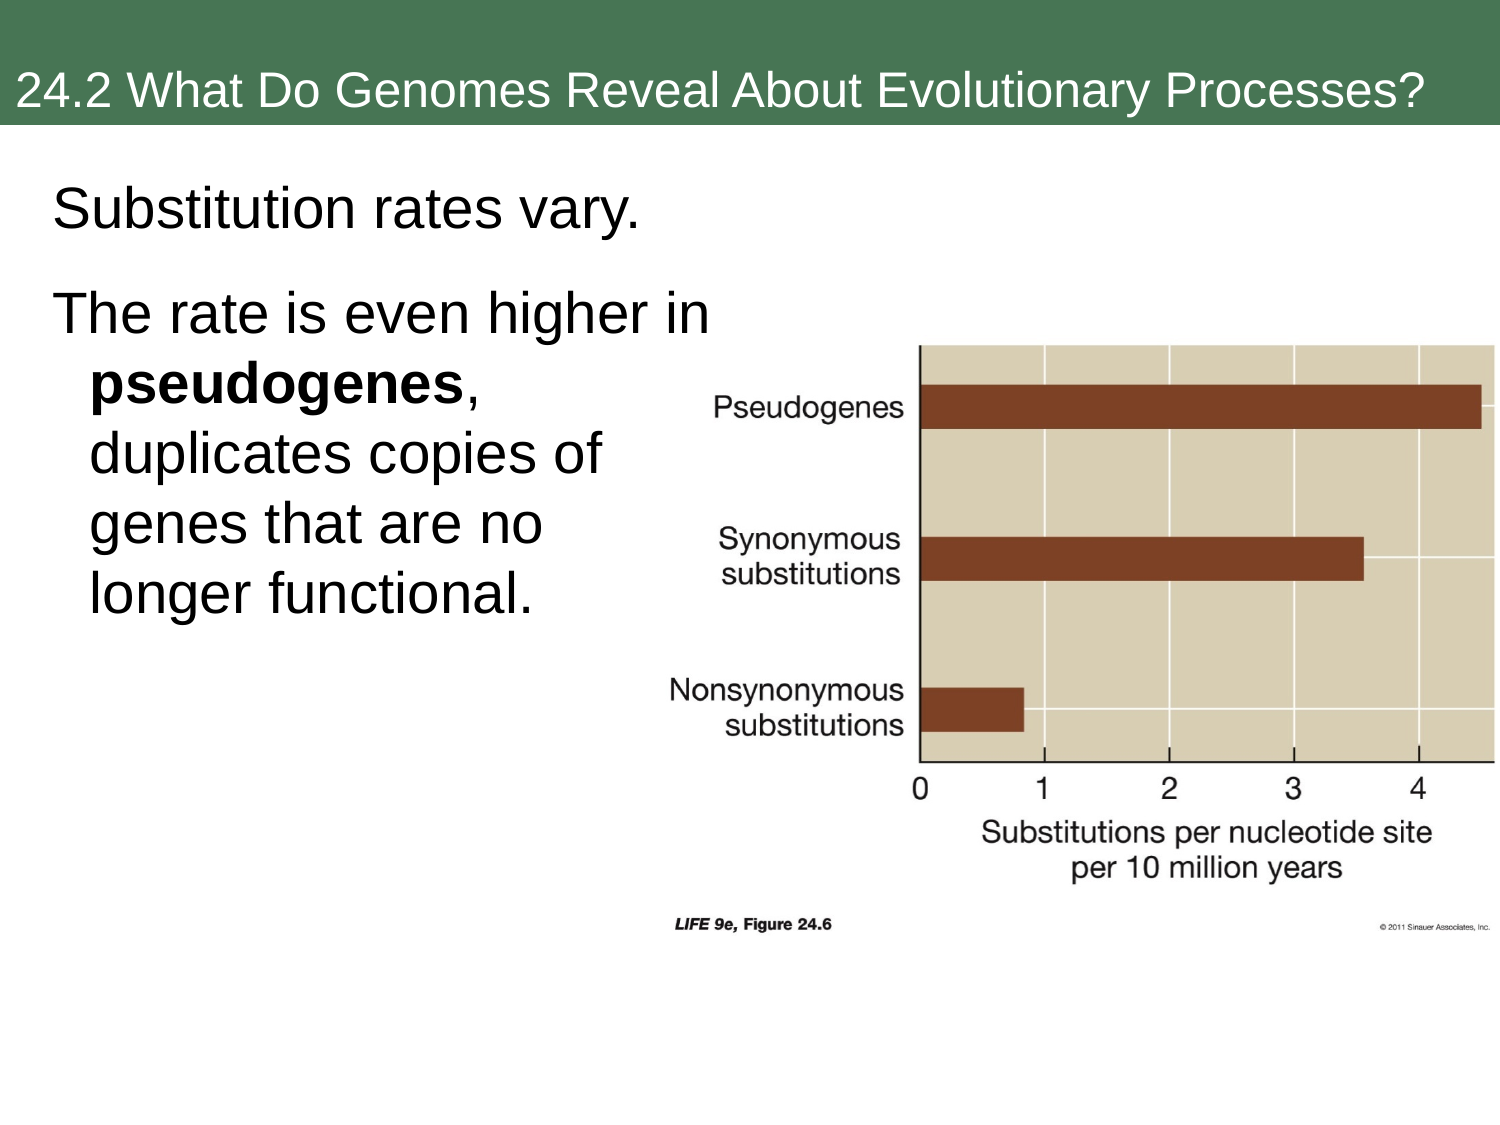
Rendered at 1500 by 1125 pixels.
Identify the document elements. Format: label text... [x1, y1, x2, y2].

list Substitution rates vary. The rate is even higher in pseudogenes, duplicates copies of genes that are no longer functional. [37, 162, 738, 1088]
title 24.2 What Do Genomes Reveal About Evolutionary Processes? [0, 0, 1500, 126]
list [665, 324, 1500, 936]
